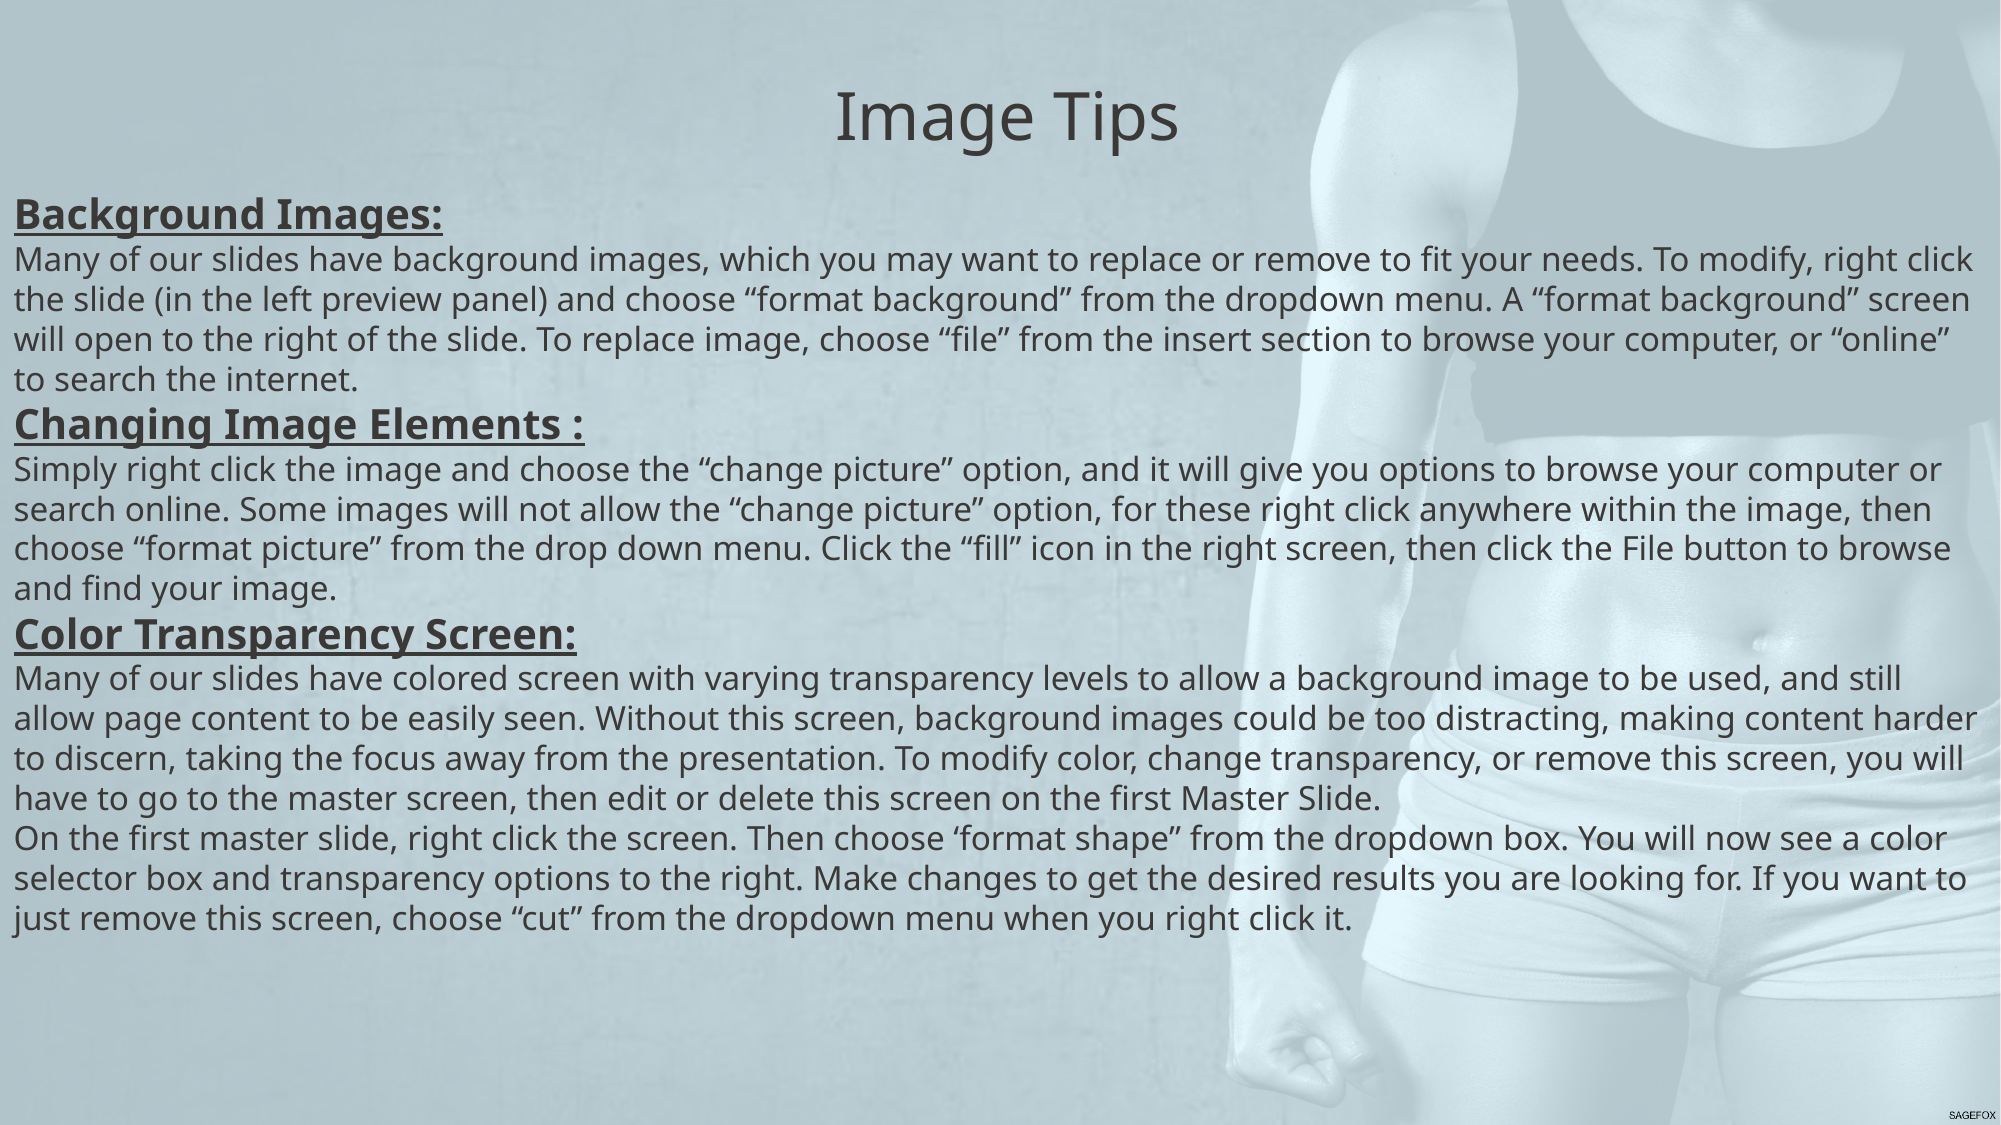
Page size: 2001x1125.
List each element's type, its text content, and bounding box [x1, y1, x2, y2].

title Image Tips [597, 59, 1420, 177]
text_box Background Images: Many of our slides have background images, which you may want to replace or remove to fit your needs. To modify, right click the slide (in the left preview panel) and choose “format background” from the dropdown menu. A “format background” screen will open to the right of the slide. To replace image, choose “file” from the insert section to browse your computer, or “online” to search the internet. Changing Image Elements : Simply right click the image and choose the “change picture” option, and it will give you options to browse your computer or search online. Some images will not allow the “change picture” option, for these right click anywhere within the image, then choose “format picture” from the drop down menu. Click the “fill” icon in the right screen, then click the File button to browse and find your image. Color Transparency Screen: Many of our slides have colored screen with varying transparency levels to allow a background image to be used, and still allow page content to be easily seen. Without this screen, background images could be too distracting, making content harder to discern, taking the focus away from the presentation. To modify color, change transparency, or remove this screen, you will have to go to the master screen, then edit or delete this screen on the first Master Slide. On the first master slide, right click the screen. Then choose ‘format shape” from the dropdown box. You will now see a color selector box and transparency options to the right. Make changes to get the desired results you are looking for. If you want to just remove this screen, choose “cut” from the dropdown menu when you right click it. [0, 0, 2000, 1125]
